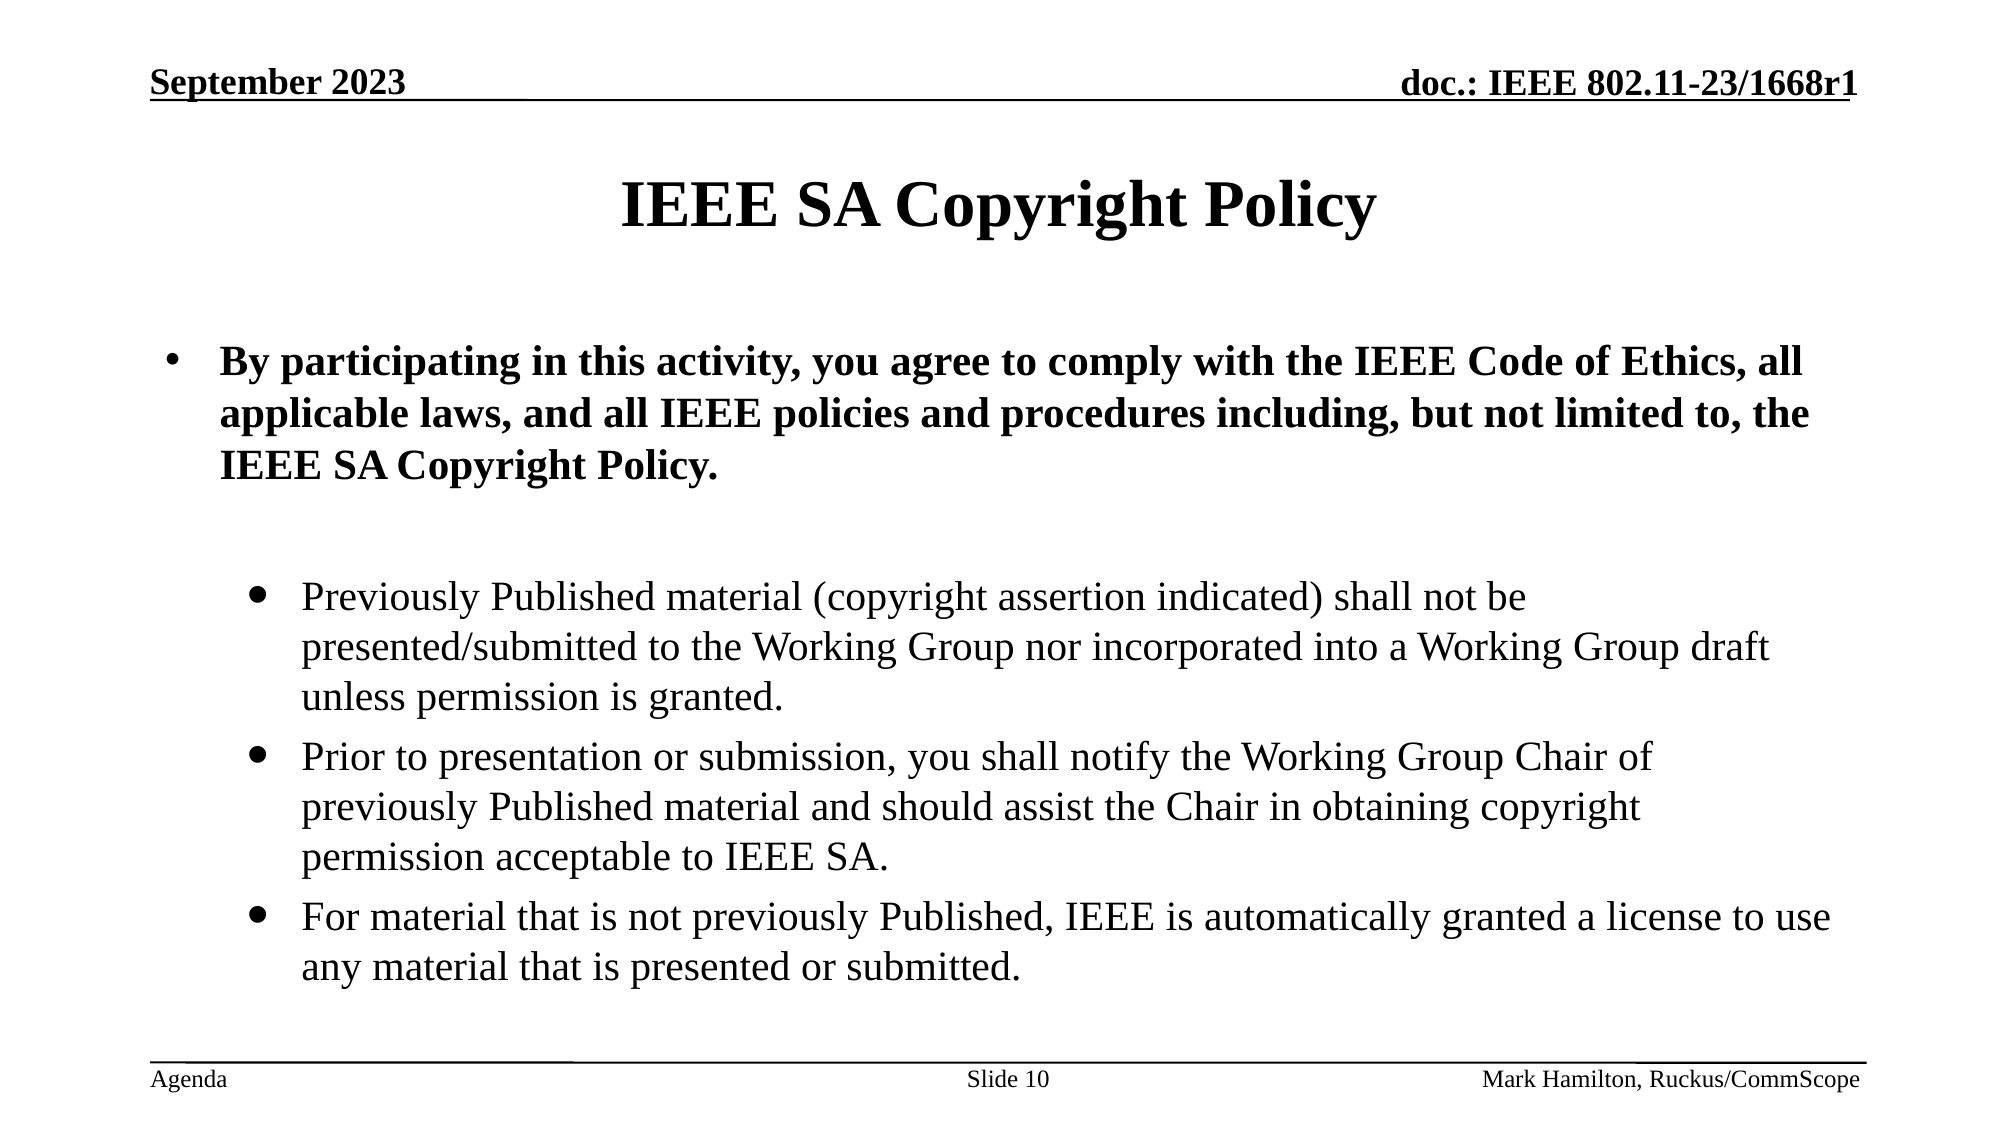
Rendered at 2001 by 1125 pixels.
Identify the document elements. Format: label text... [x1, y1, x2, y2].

list By participating in this activity, you agree to comply with the IEEE Code of Ethics, all applicable laws, and all IEEE policies and procedures including, but not limited to, the IEEE SA Copyright Policy. Previously Published material (copyright assertion indicated) shall not be presented/submitted to the Working Group nor incorporated into a Working Group draft unless permission is granted. Prior to presentation or submission, you shall notify the Working Group Chair of previously Published material and should assist the Chair in obtaining copyright permission acceptable to IEEE SA. For material that is not previously Published, IEEE is automatically granted a license to use any material that is presented or submitted. [149, 324, 1850, 1000]
title IEEE SA Copyright Policy [149, 112, 1850, 288]
slide_number Slide 10 [950, 1061, 1067, 1123]
